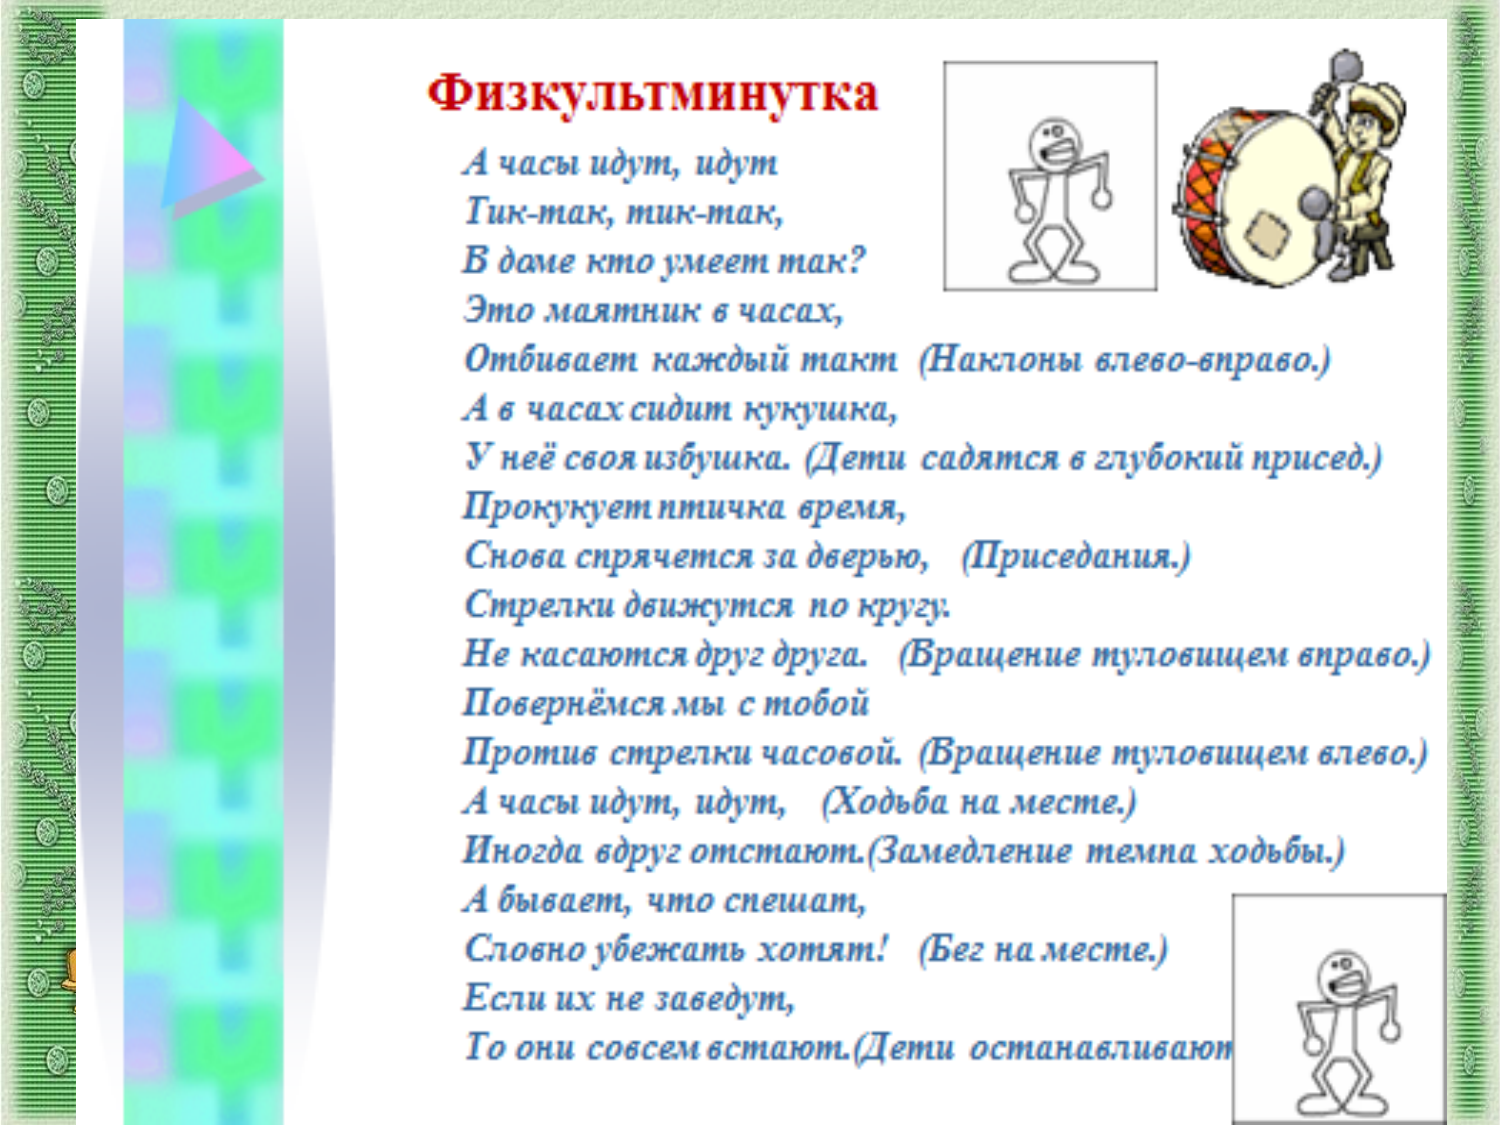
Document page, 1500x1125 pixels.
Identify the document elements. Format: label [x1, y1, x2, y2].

picture [0, 0, 1500, 1125]
list [76, 18, 1448, 1125]
